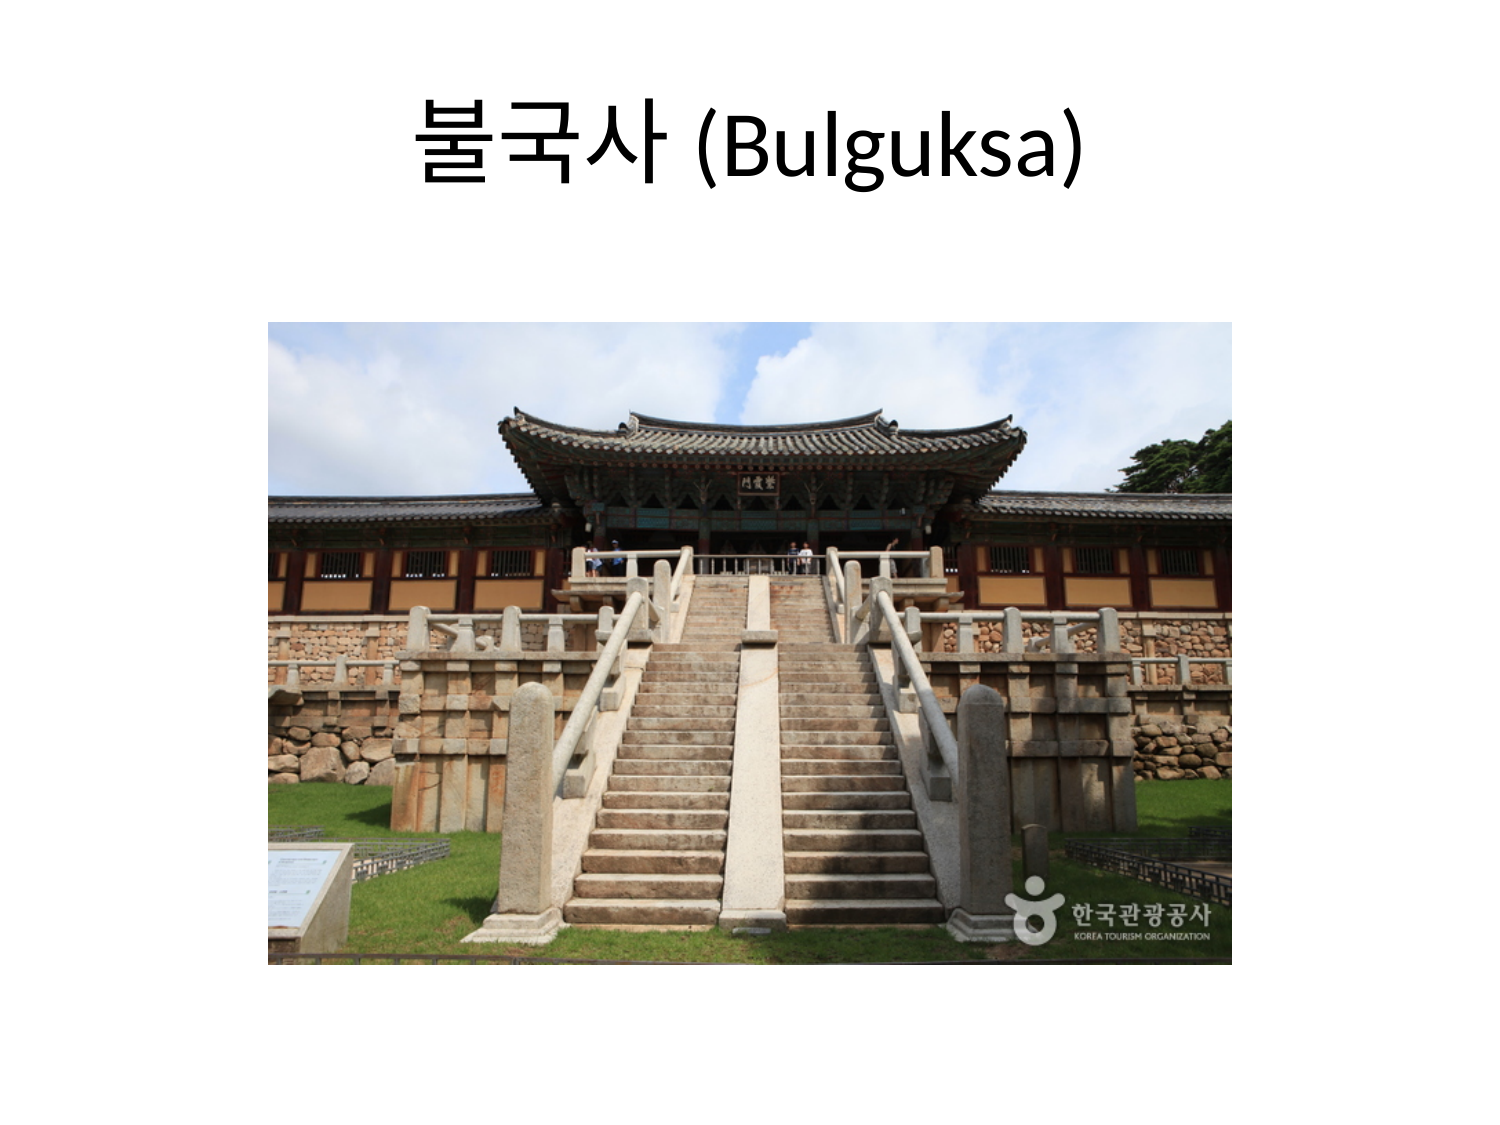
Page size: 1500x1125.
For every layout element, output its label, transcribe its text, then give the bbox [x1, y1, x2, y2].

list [268, 322, 1232, 965]
title 불국사(Bulguksa) [75, 45, 1425, 233]
